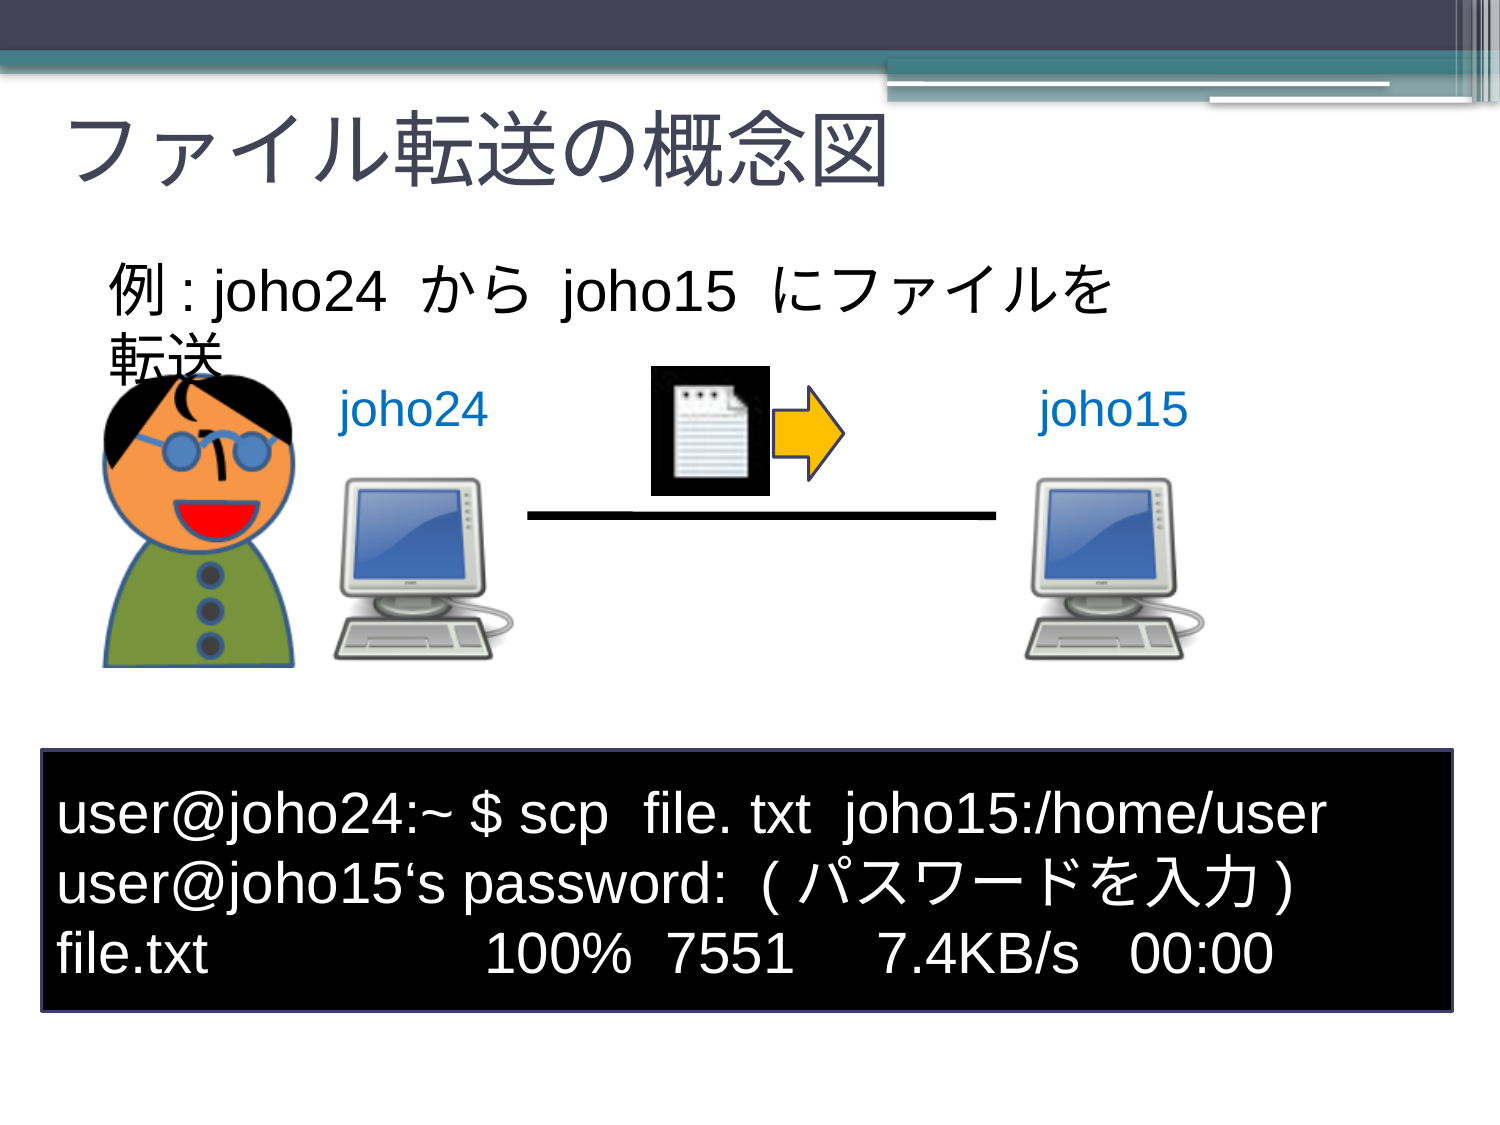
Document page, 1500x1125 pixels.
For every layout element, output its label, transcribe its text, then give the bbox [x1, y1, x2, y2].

title ファイル転送の概念図 [44, 59, 1395, 235]
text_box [41, 245, 1453, 1012]
picture [651, 366, 770, 496]
